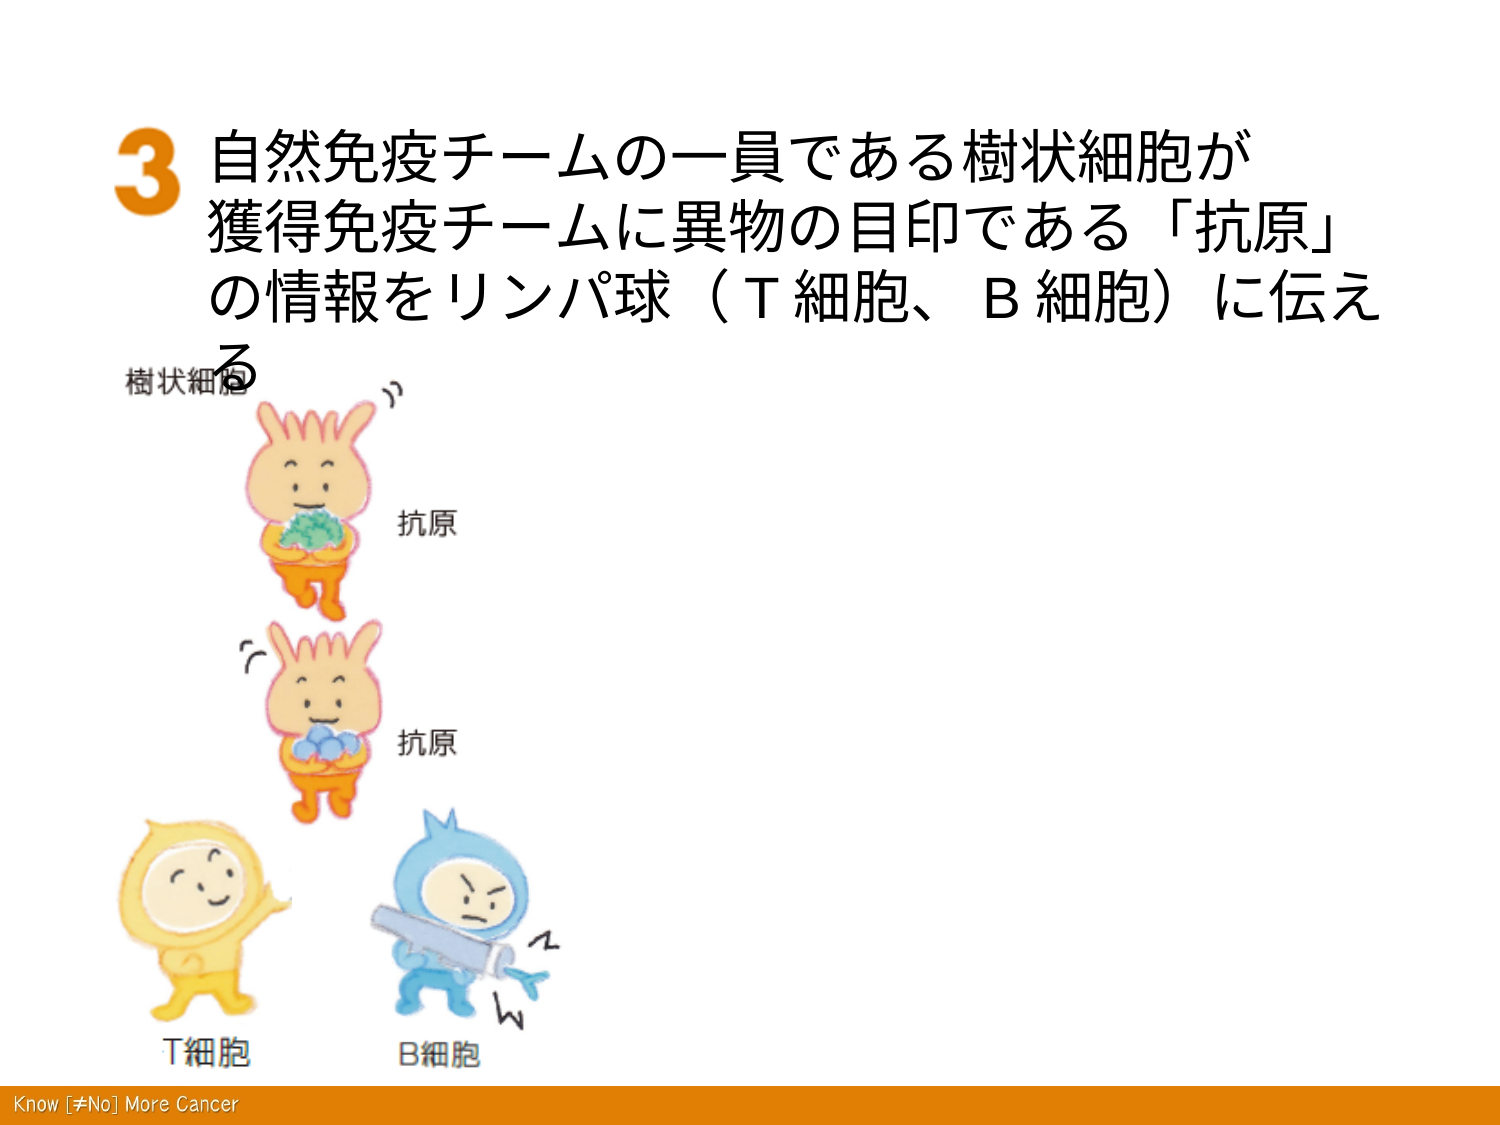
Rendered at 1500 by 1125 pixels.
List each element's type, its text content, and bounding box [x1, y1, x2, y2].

picture [113, 351, 565, 1080]
picture [113, 116, 192, 227]
picture [0, 1086, 1500, 1125]
text_box 自然免疫チームの一員である樹状細胞が 獲得免疫チームに異物の目印である「抗原」の情報をリンパ球（T細胞、B細胞）に伝える [191, 112, 1421, 408]
